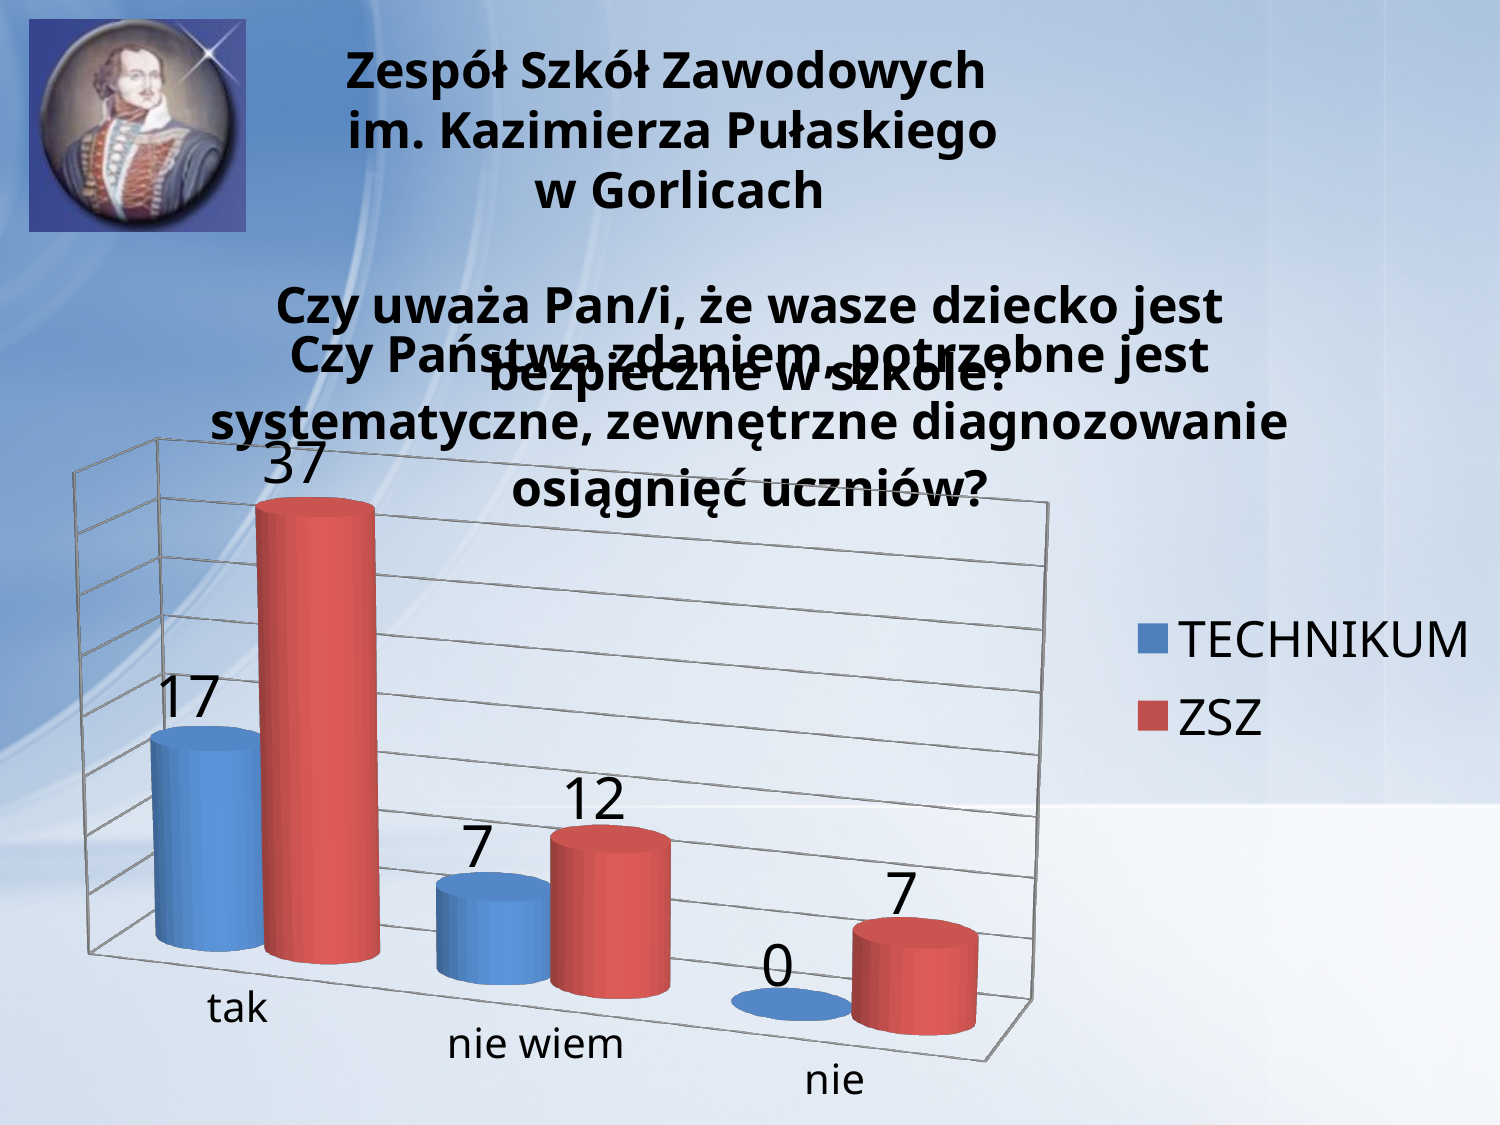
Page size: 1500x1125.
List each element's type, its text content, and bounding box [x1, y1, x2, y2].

chart [0, 228, 1500, 1125]
text_box Zespół Szkół Zawodowych im. Kazimierza Pułaskiego w Gorlicach [253, 30, 1093, 226]
picture [0, 0, 1500, 228]
